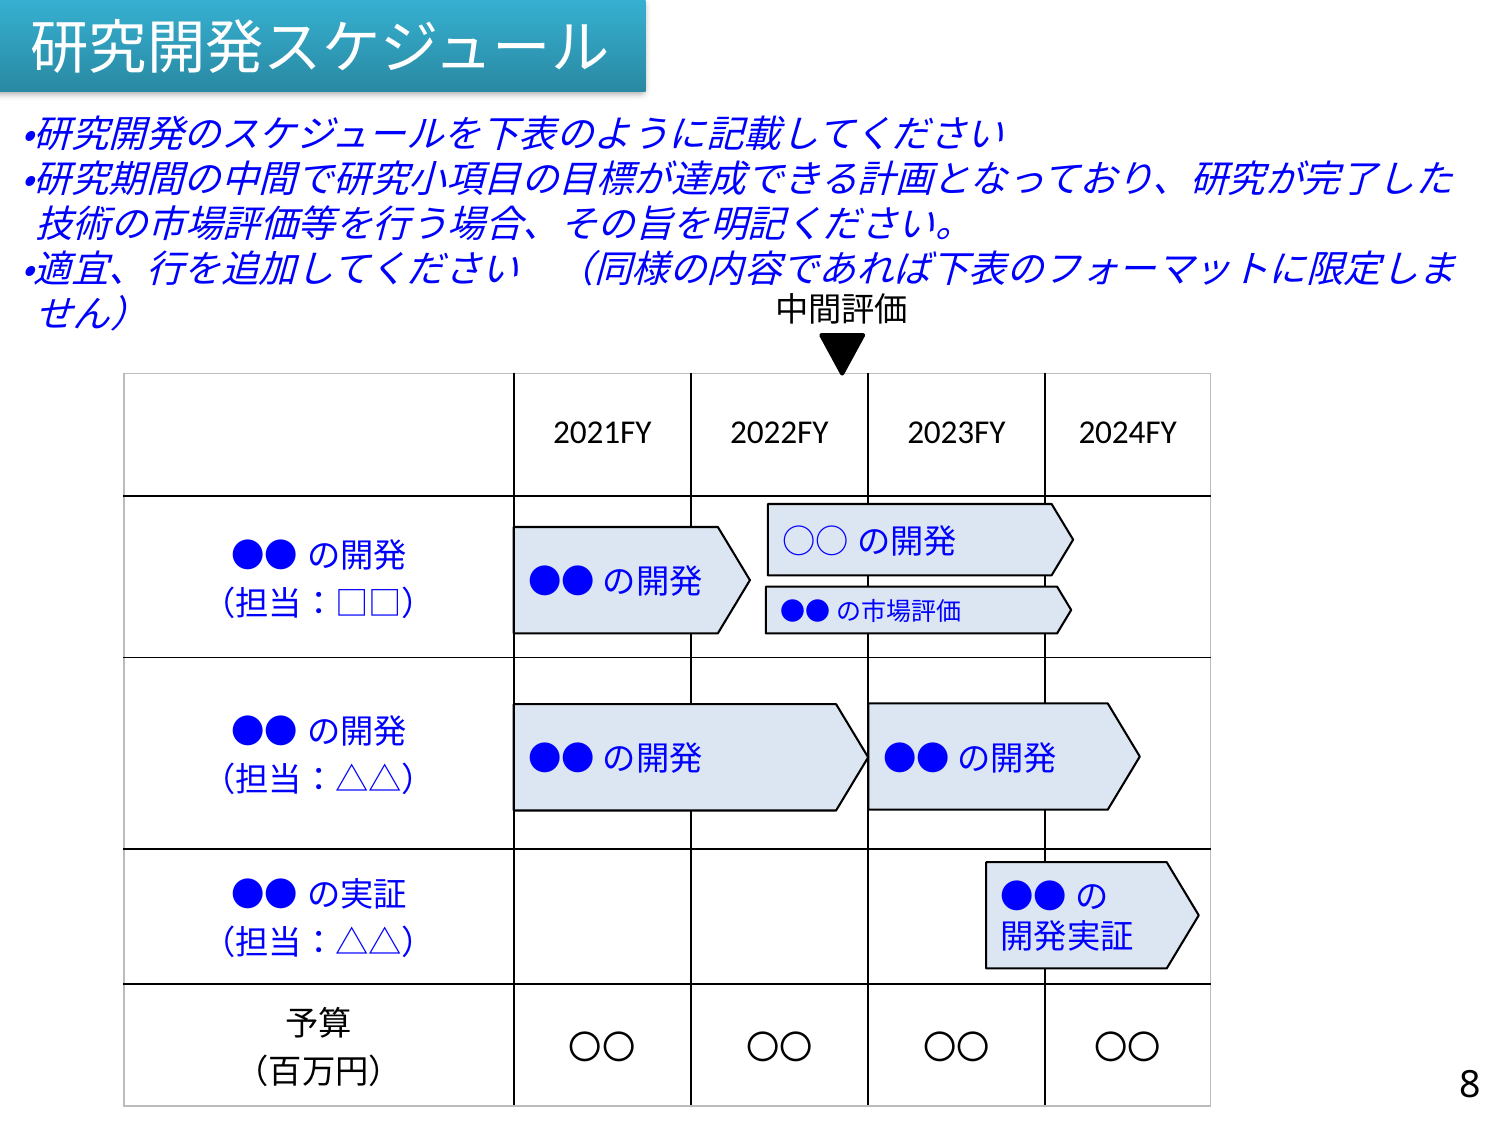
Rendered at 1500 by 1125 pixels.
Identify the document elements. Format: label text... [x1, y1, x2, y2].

table_cell 〇〇 [869, 985, 1044, 1105]
table_cell ●●の開発 （担当：△△） [125, 658, 513, 848]
table_cell [869, 812, 1044, 848]
table_cell [515, 658, 690, 702]
table_cell [869, 497, 1044, 501]
table_cell [869, 578, 1044, 584]
table_header 2021FY [515, 374, 690, 495]
table_header 2024FY [1046, 374, 1210, 495]
text_box ●●の開発 [511, 702, 870, 813]
table_cell [1046, 850, 1210, 983]
table_cell [692, 658, 867, 748]
table_cell [692, 850, 867, 983]
table_cell 〇〇 [692, 985, 867, 1105]
table_header 2023FY [869, 374, 1044, 495]
table_cell [692, 497, 867, 657]
text_box [823, 343, 862, 376]
table_cell [515, 497, 690, 524]
table_header 2022FY [692, 374, 867, 495]
text_box ●●の市場評価 [763, 584, 1073, 636]
table_cell [869, 850, 1044, 983]
table_cell [515, 636, 690, 657]
table_cell [515, 813, 690, 848]
title 研究開発スケジュール [0, 0, 646, 92]
text_box ○○の開発 [765, 501, 1075, 578]
table_cell [515, 850, 690, 983]
table_cell [692, 767, 867, 848]
table_cell [869, 636, 1044, 657]
table_cell ●●の開発 （担当：□□） [125, 497, 513, 657]
table_cell ●●の実証 （担当：△△） [125, 850, 513, 983]
text_box ●●の 開発実証 [984, 860, 1201, 971]
table_cell [1046, 658, 1210, 848]
text_box 8 [1393, 1066, 1481, 1105]
table_cell [1046, 497, 1210, 657]
table_header [125, 374, 513, 495]
table_cell [869, 658, 1044, 701]
table_cell 〇〇 [515, 985, 690, 1105]
table_cell 〇〇 [1046, 985, 1210, 1105]
table_cell 予算 （百万円） [125, 985, 513, 1105]
text_box ●●の開発 [866, 701, 1142, 812]
text_box ・研究開発のスケジュールを下表のように記載してください ・研究期間の中間で研究小項目の目標が達成できる計画となっており、研究が完了した技術の市場評価等を行う場合、その旨を明記ください。 ・適宜、行を追加してください （同様の内容であれば下表のフォーマットに限定しません） [6, 102, 1481, 343]
text_box ●●の開発 [511, 524, 752, 636]
